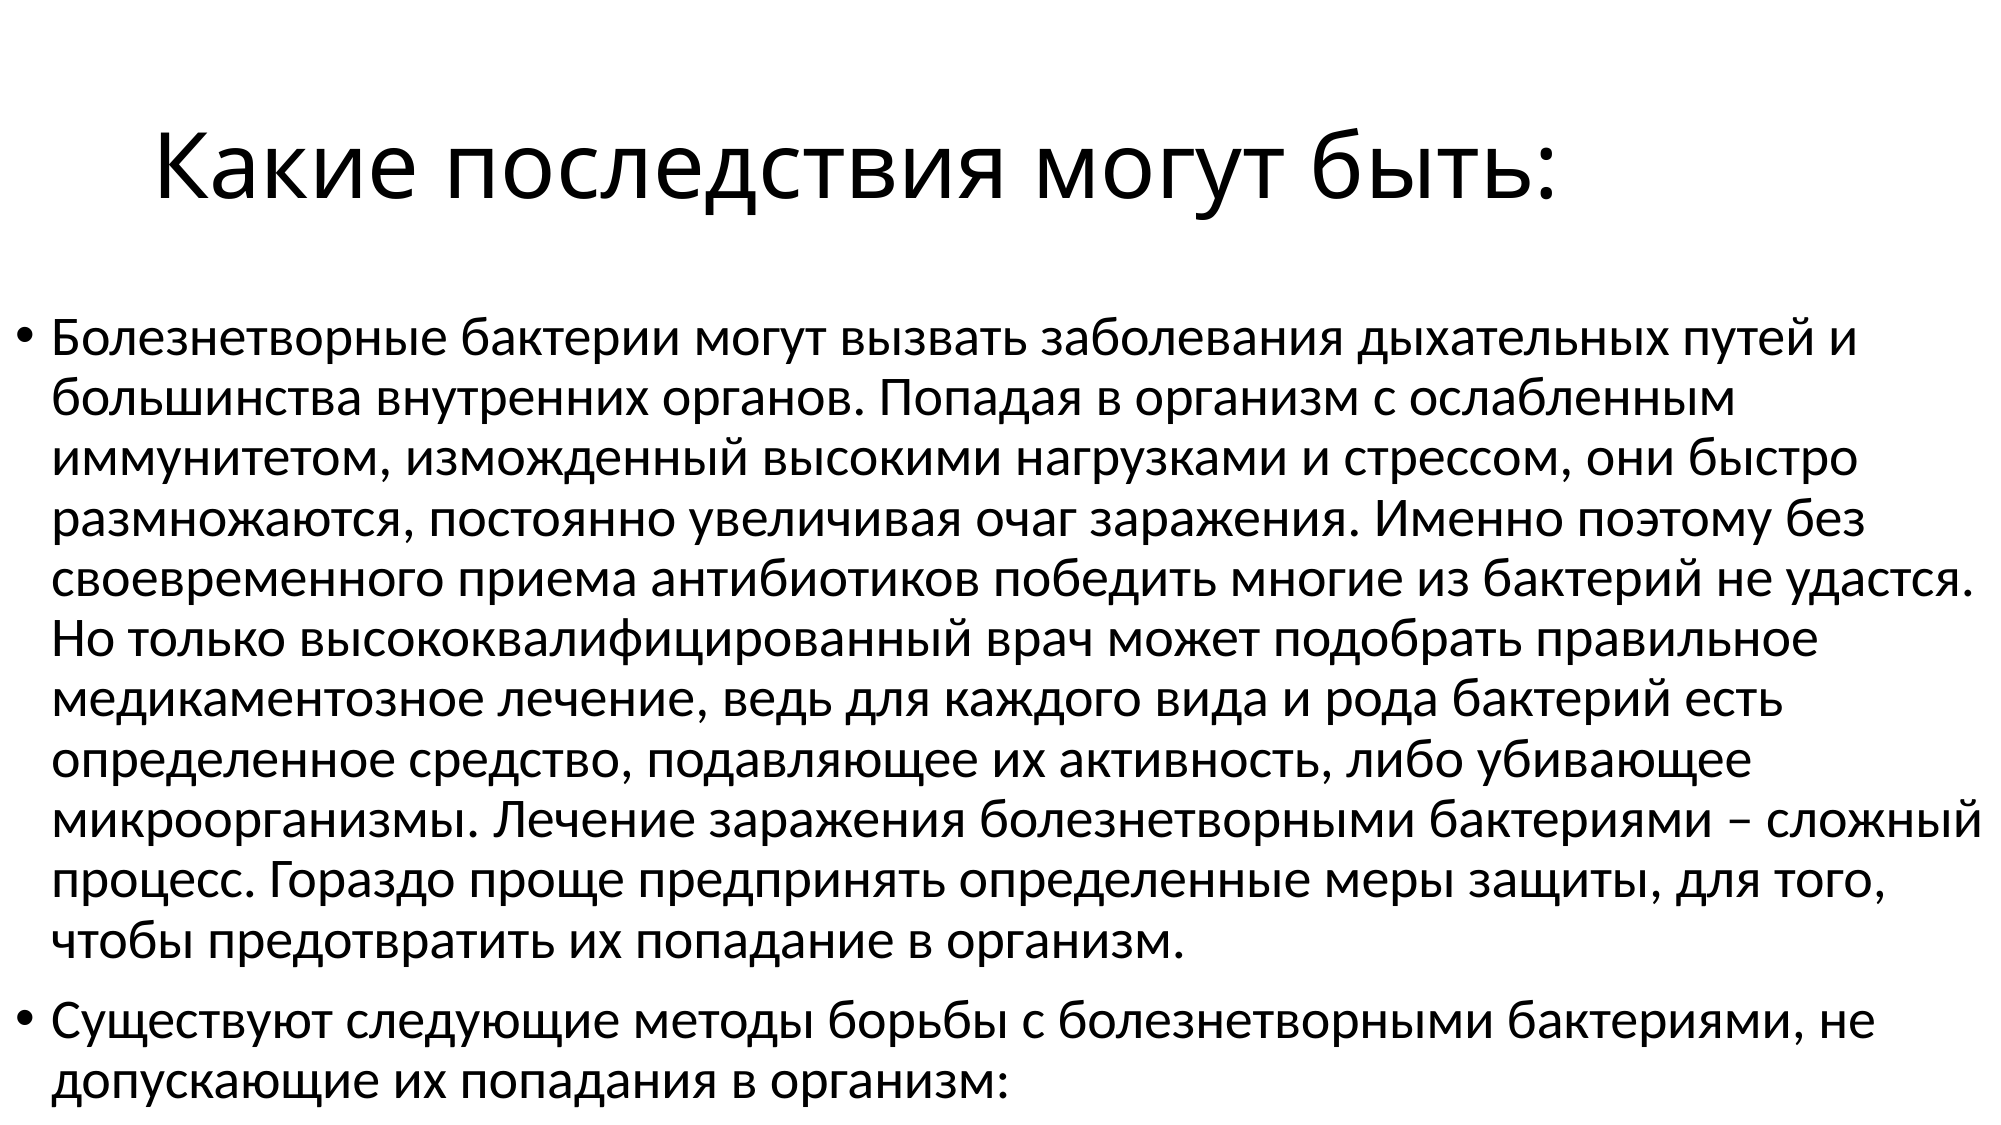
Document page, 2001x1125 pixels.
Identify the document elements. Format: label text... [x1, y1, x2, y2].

list Болезнетворные бактерии могут вызвать заболевания дыхательных путей и большинства внутренних органов. Попадая в организм с ослабленным иммунитетом, изможденный высокими нагрузками и стрессом, они быстро размножаются, постоянно увеличивая очаг заражения. Именно поэтому без своевременного приема антибиотиков победить многие из бактерий не удастся. Но только высококвалифицированный врач может подобрать правильное медикаментозное лечение, ведь для каждого вида и рода бактерий есть определенное средство, подавляющее их активность, либо убивающее микроорганизмы. Лечение заражения болезнетворными бактериями – сложный процесс. Гораздо проще предпринять определенные меры защиты, для того, чтобы предотвратить их попадание в организм. Существуют следующие методы борьбы с болезнетворными бактериями, не допускающие их попадания в организм: [0, 299, 2000, 1125]
title Какие последствия могут быть: [137, 59, 1863, 278]
